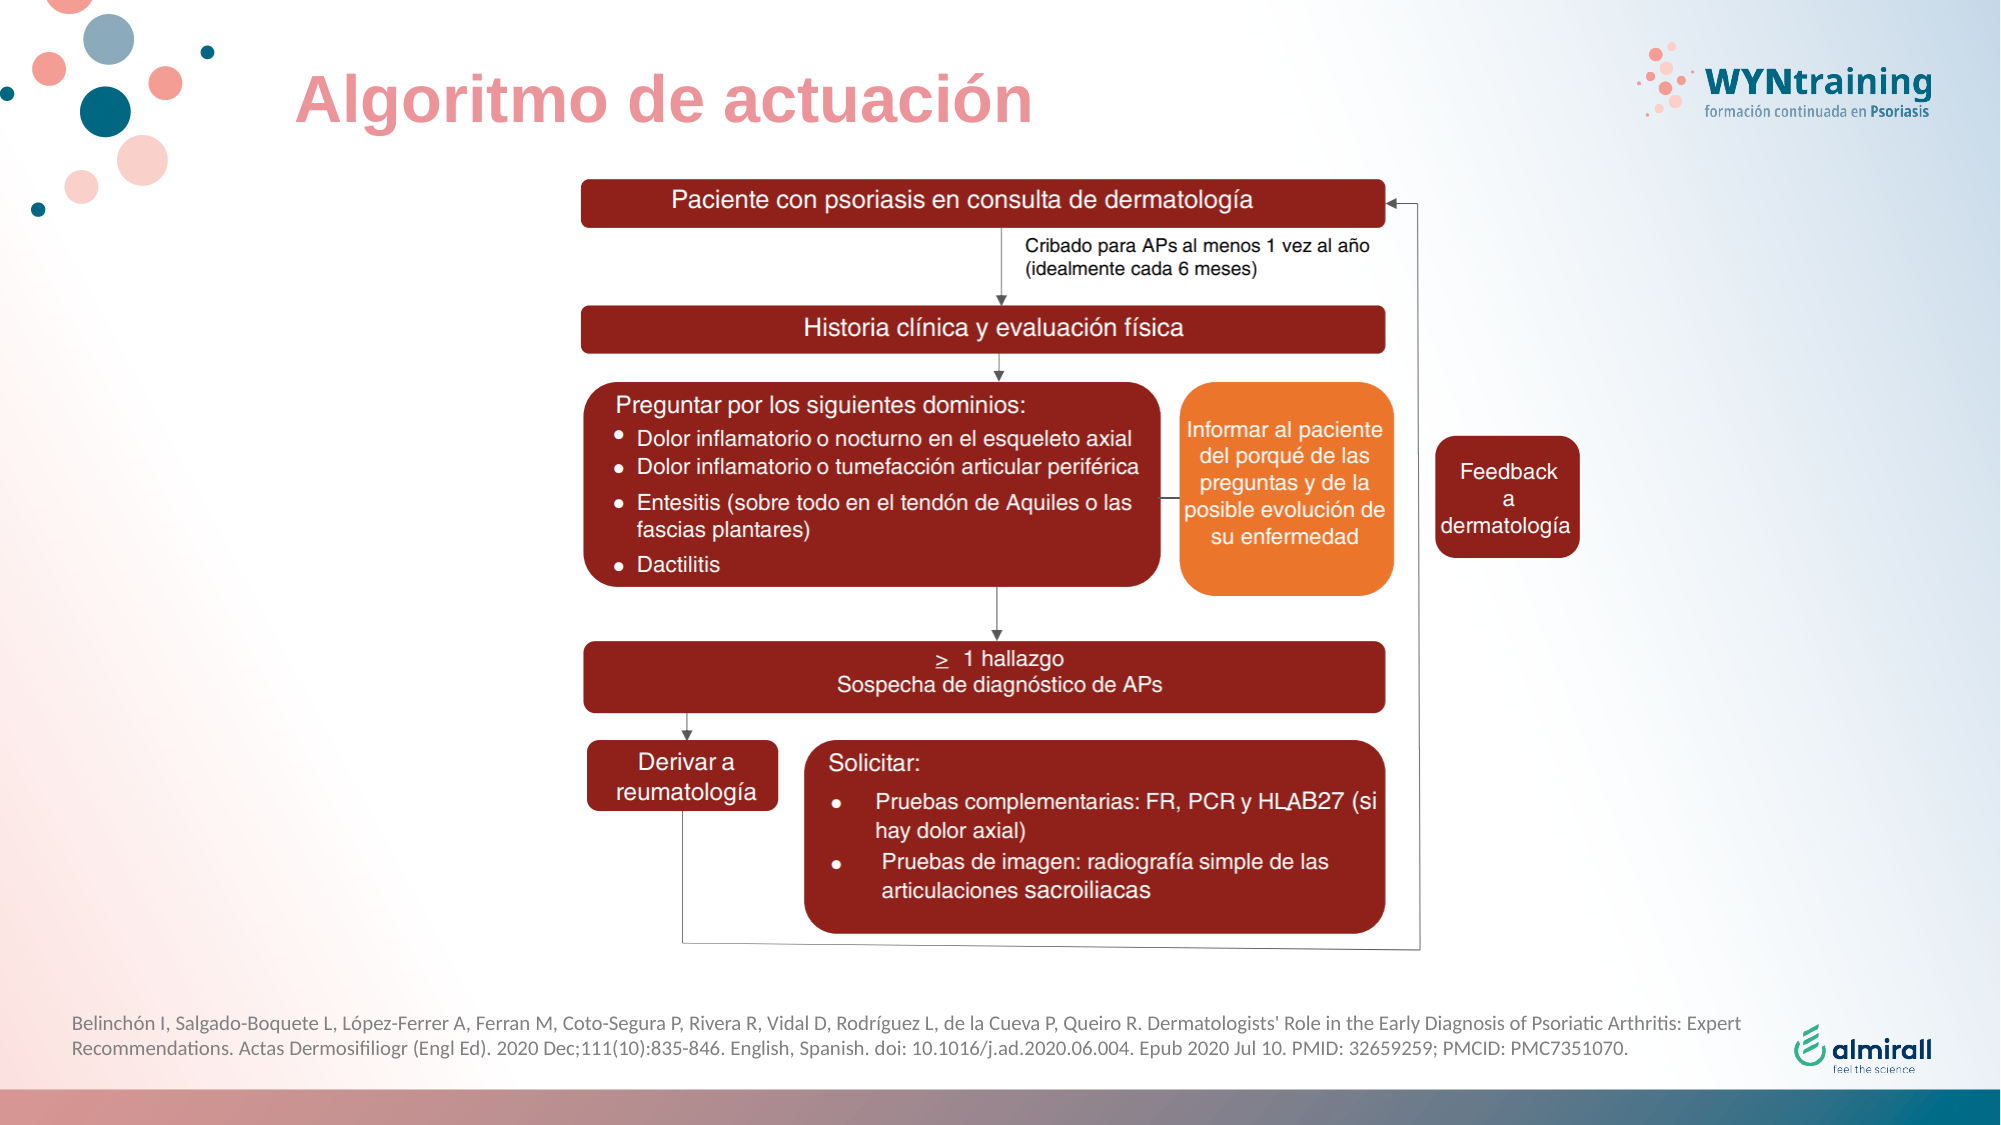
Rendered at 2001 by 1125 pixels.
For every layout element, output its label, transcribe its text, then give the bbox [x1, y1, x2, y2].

picture [0, 0, 2001, 1125]
text_box Belinchón I, Salgado-Boquete L, López-Ferrer A, Ferran M, Coto-Segura P, Rivera R, Vidal D, Rodríguez L, de la Cueva P, Queiro R. Dermatologists' Role in the Early Diagnosis of Psoriatic Arthritis: Expert Recommendations. Actas Dermosifiliogr (Engl Ed). 2020 Dec;111(10):835-846. English, Spanish. doi: 10.1016/j.ad.2020.06.004. Epub 2020 Jul 10. PMID: 32659259; PMCID: PMC7351070. [57, 1002, 1847, 1067]
title Algoritmo de actuación [279, 57, 1625, 150]
